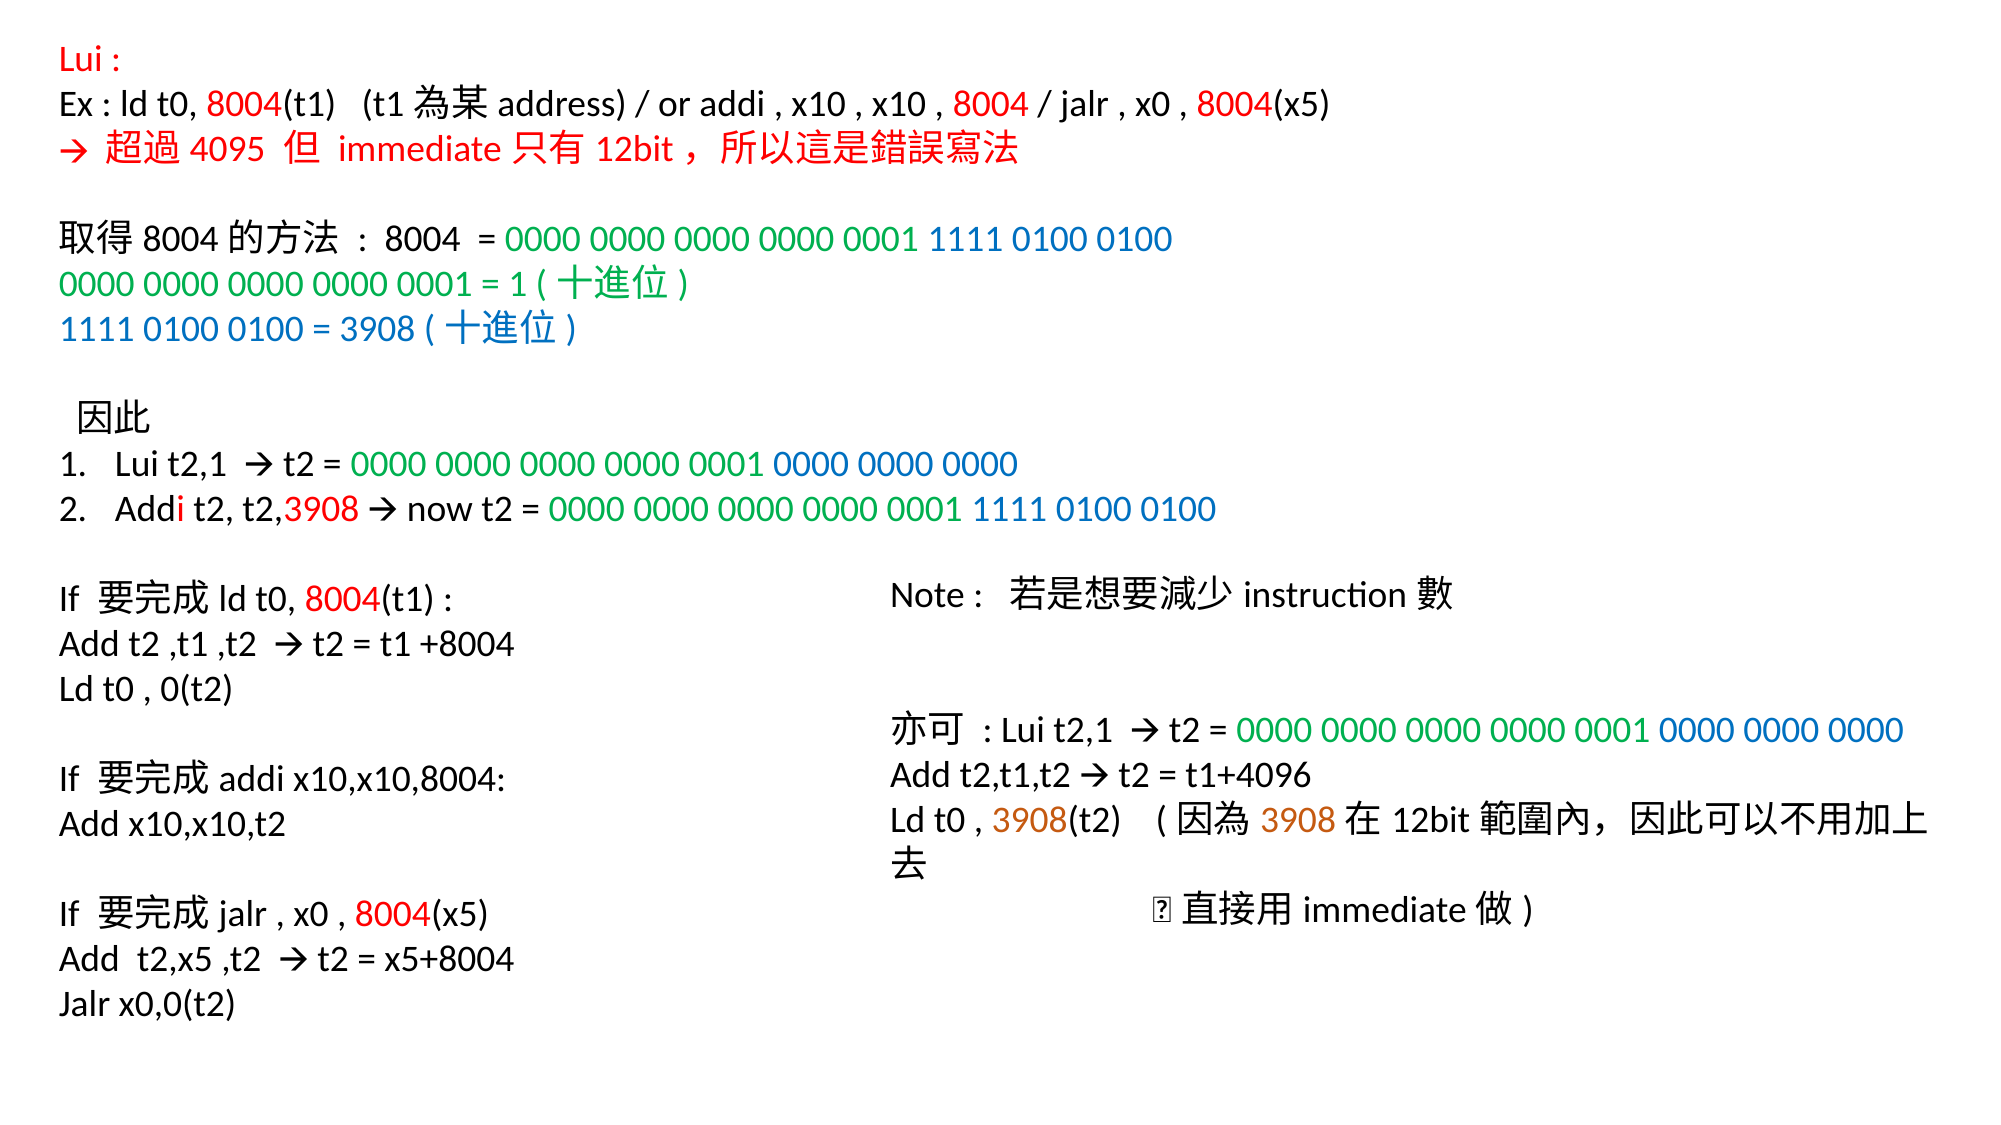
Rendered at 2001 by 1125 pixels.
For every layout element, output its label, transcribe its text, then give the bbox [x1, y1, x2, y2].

text_box Note : 若是想要減少instruction數 亦可 : Lui t2,1 🡪 t2 = 0000 0000 0000 0000 0001 0000 0000 0000 Add t2,t1,t2 🡪 t2 = t1+4096 Ld t0 , 3908(t2) (因為3908在12bit範圍內，因此可以不用加上去 🡪直接用immediate做) [874, 562, 1949, 983]
text_box Lui : Ex : ld t0, 8004(t1) (t1為某address) / or addi , x10 , x10 , 8004 / jalr , x0 , 8004(x5) 超過4095 但 immediate只有12bit，所以這是錯誤寫法 取得8004的方法 : 8004 = 0000 0000 0000 0000 0001 1111 0100 0100 0000 0000 0000 0000 0001 = 1 (十進位) 1111 0100 0100 = 3908 (十進位) 因此 Lui t2,1 🡪 t2 = 0000 0000 0000 0000 0001 0000 0000 0000 Addi t2, t2,3908 🡪 now t2 = 0000 0000 0000 0000 0001 1111 0100 0100 If 要完成ld t0, 8004(t1) : Add t2 ,t1 ,t2 🡪 t2 = t1 +8004 Ld t0 , 0(t2) If 要完成addi x10,x10,8004: Add x10,x10,t2 If 要完成jalr , x0 , 8004(x5) Add t2,x5 ,t2 🡪 t2 = x5+8004 Jalr x0,0(t2) [43, 26, 1353, 1032]
